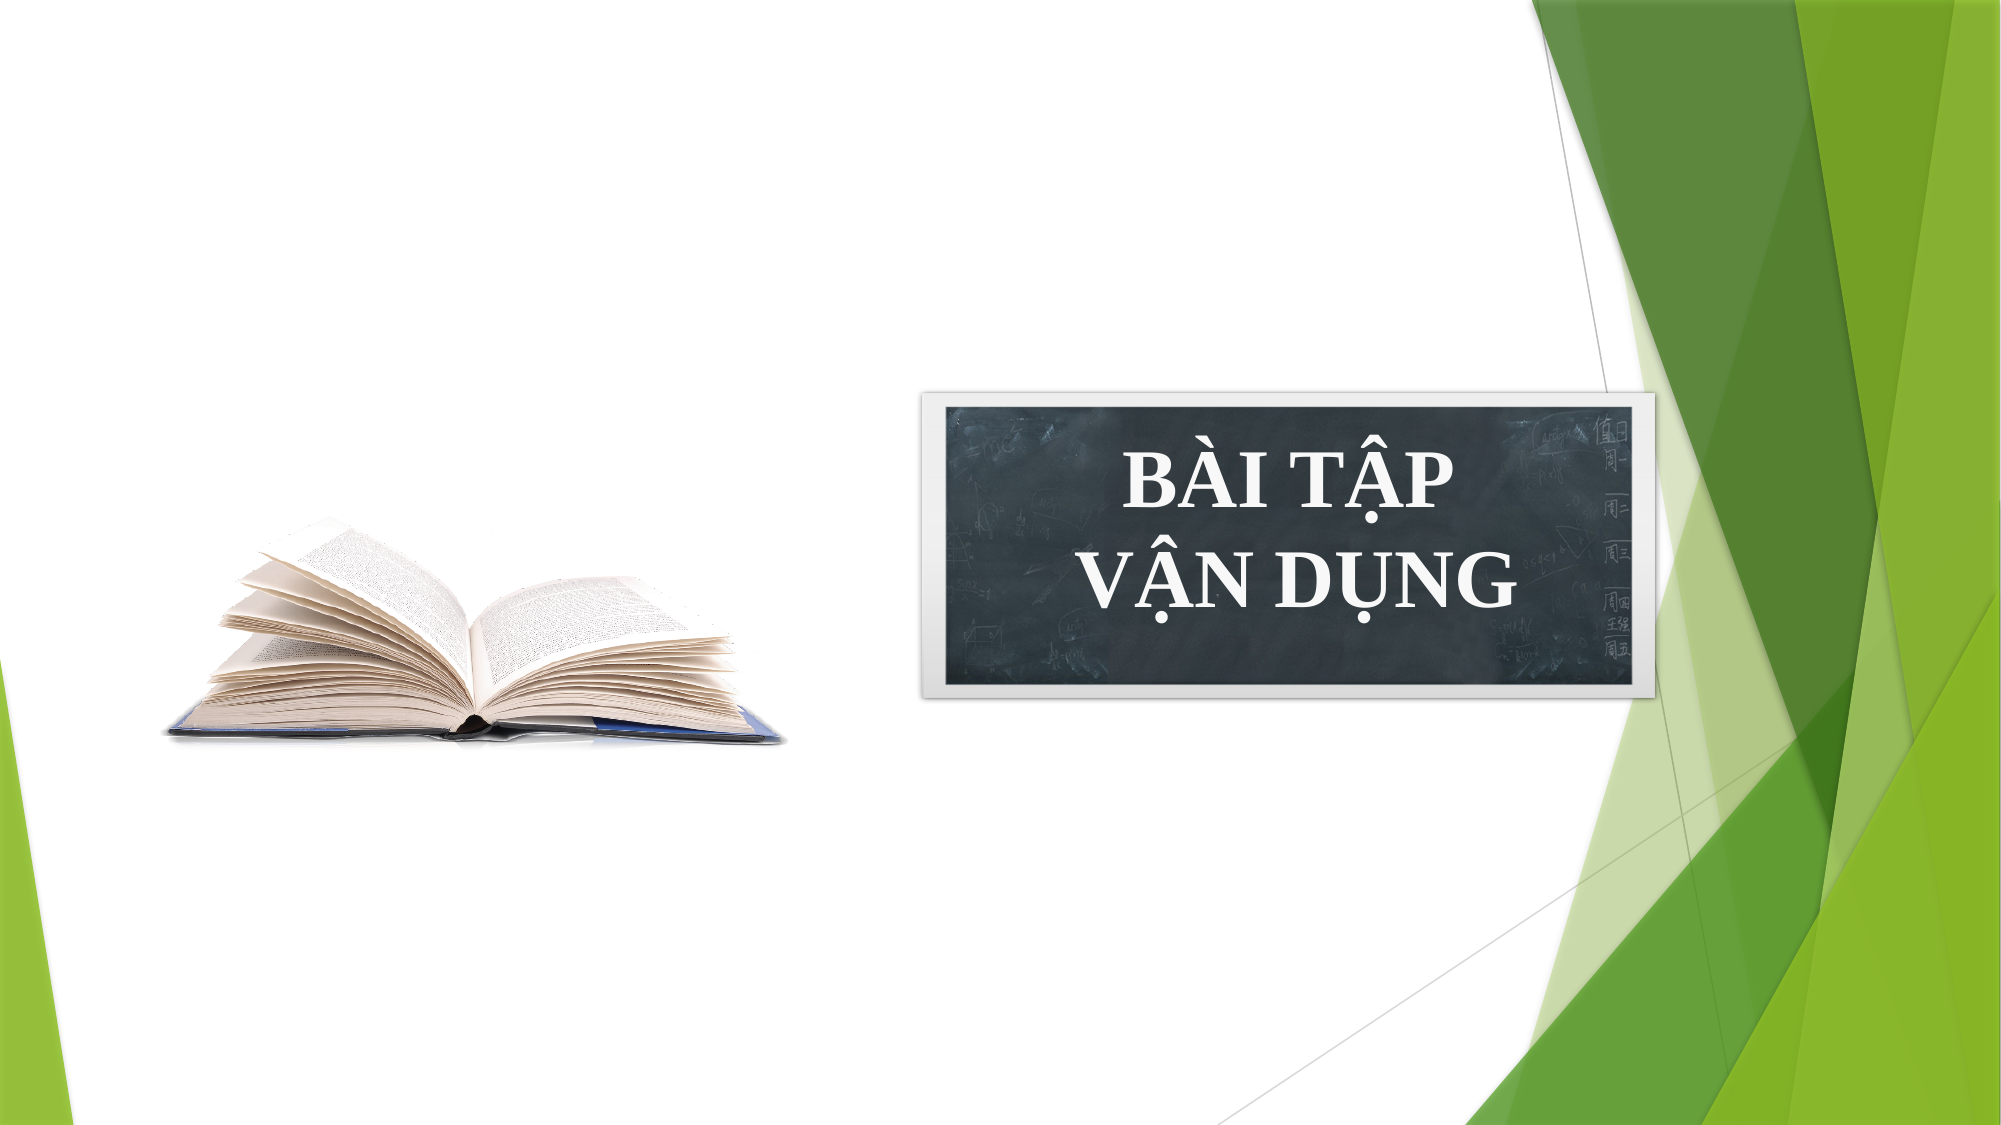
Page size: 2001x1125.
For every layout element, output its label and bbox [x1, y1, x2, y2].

picture [914, 385, 1665, 706]
picture [159, 516, 790, 752]
